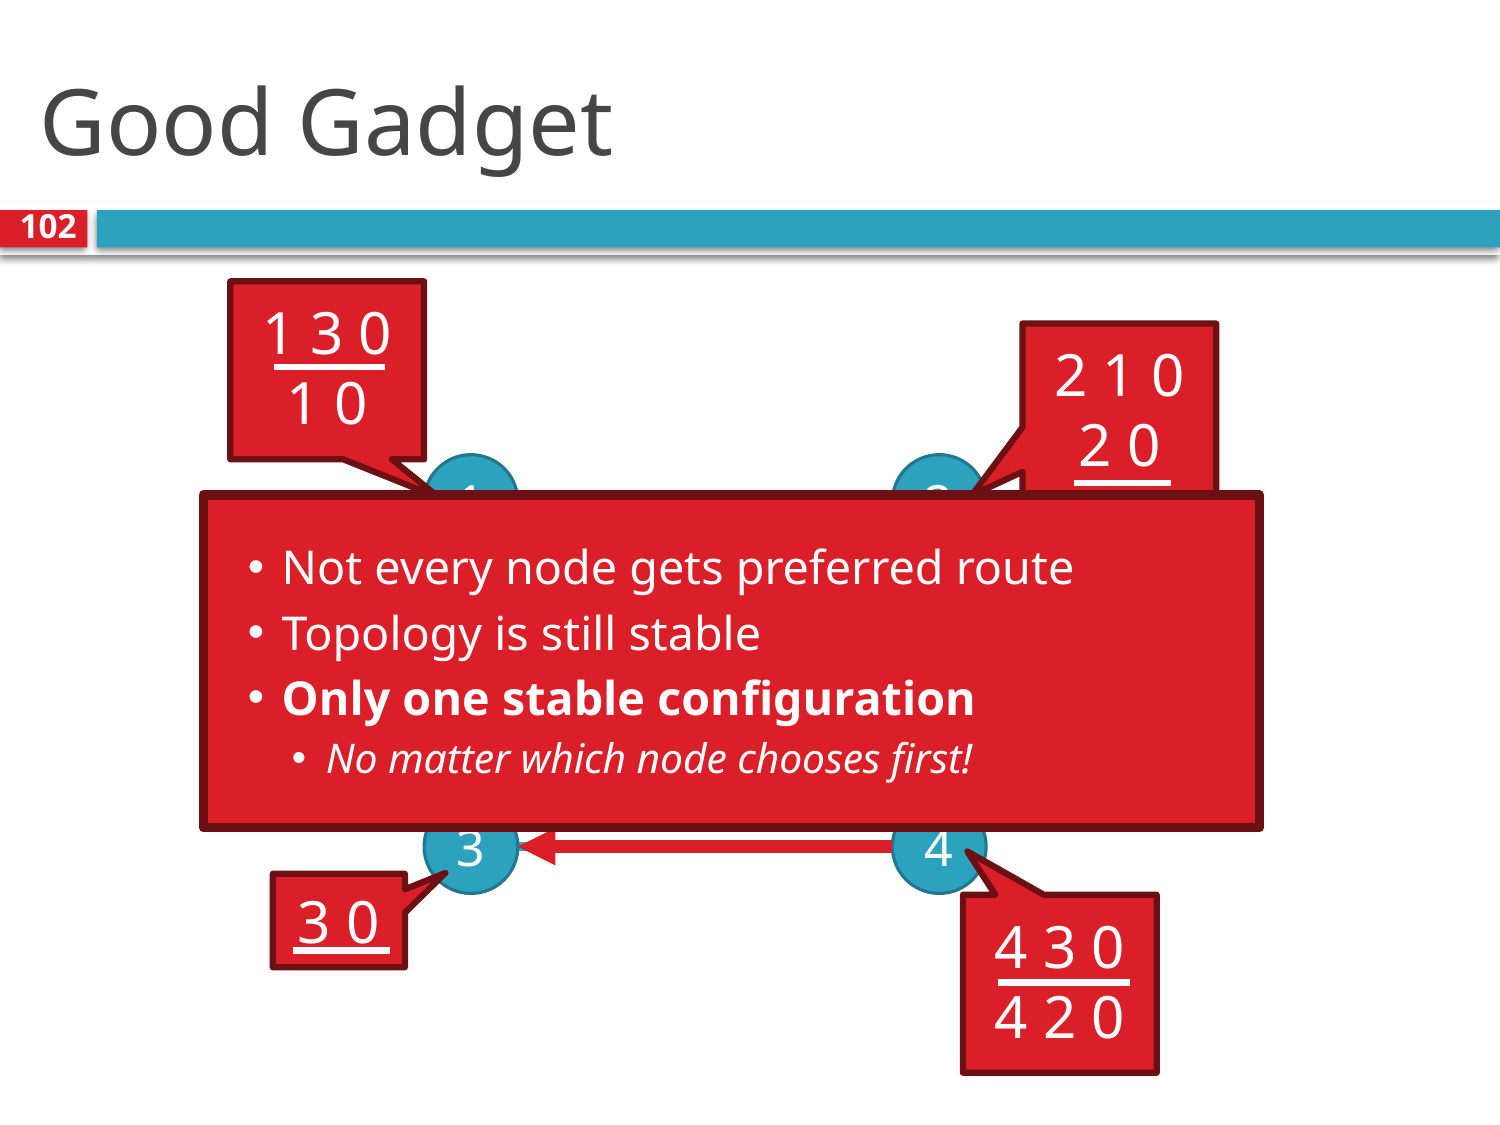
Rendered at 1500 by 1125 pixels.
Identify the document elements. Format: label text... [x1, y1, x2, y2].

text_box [962, 894, 1158, 1074]
title Good Gadget [24, 37, 1475, 200]
text_box 2 [976, 468, 987, 476]
text_box 4 [891, 838, 988, 896]
text_box 2 [892, 453, 981, 490]
text_box 3 [422, 838, 520, 896]
text_box 2 [993, 479, 1016, 490]
slide_number 102 [0, 206, 97, 250]
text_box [203, 494, 1260, 829]
text_box 1 [426, 453, 518, 490]
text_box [230, 281, 425, 460]
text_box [272, 873, 406, 968]
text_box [1022, 323, 1217, 493]
